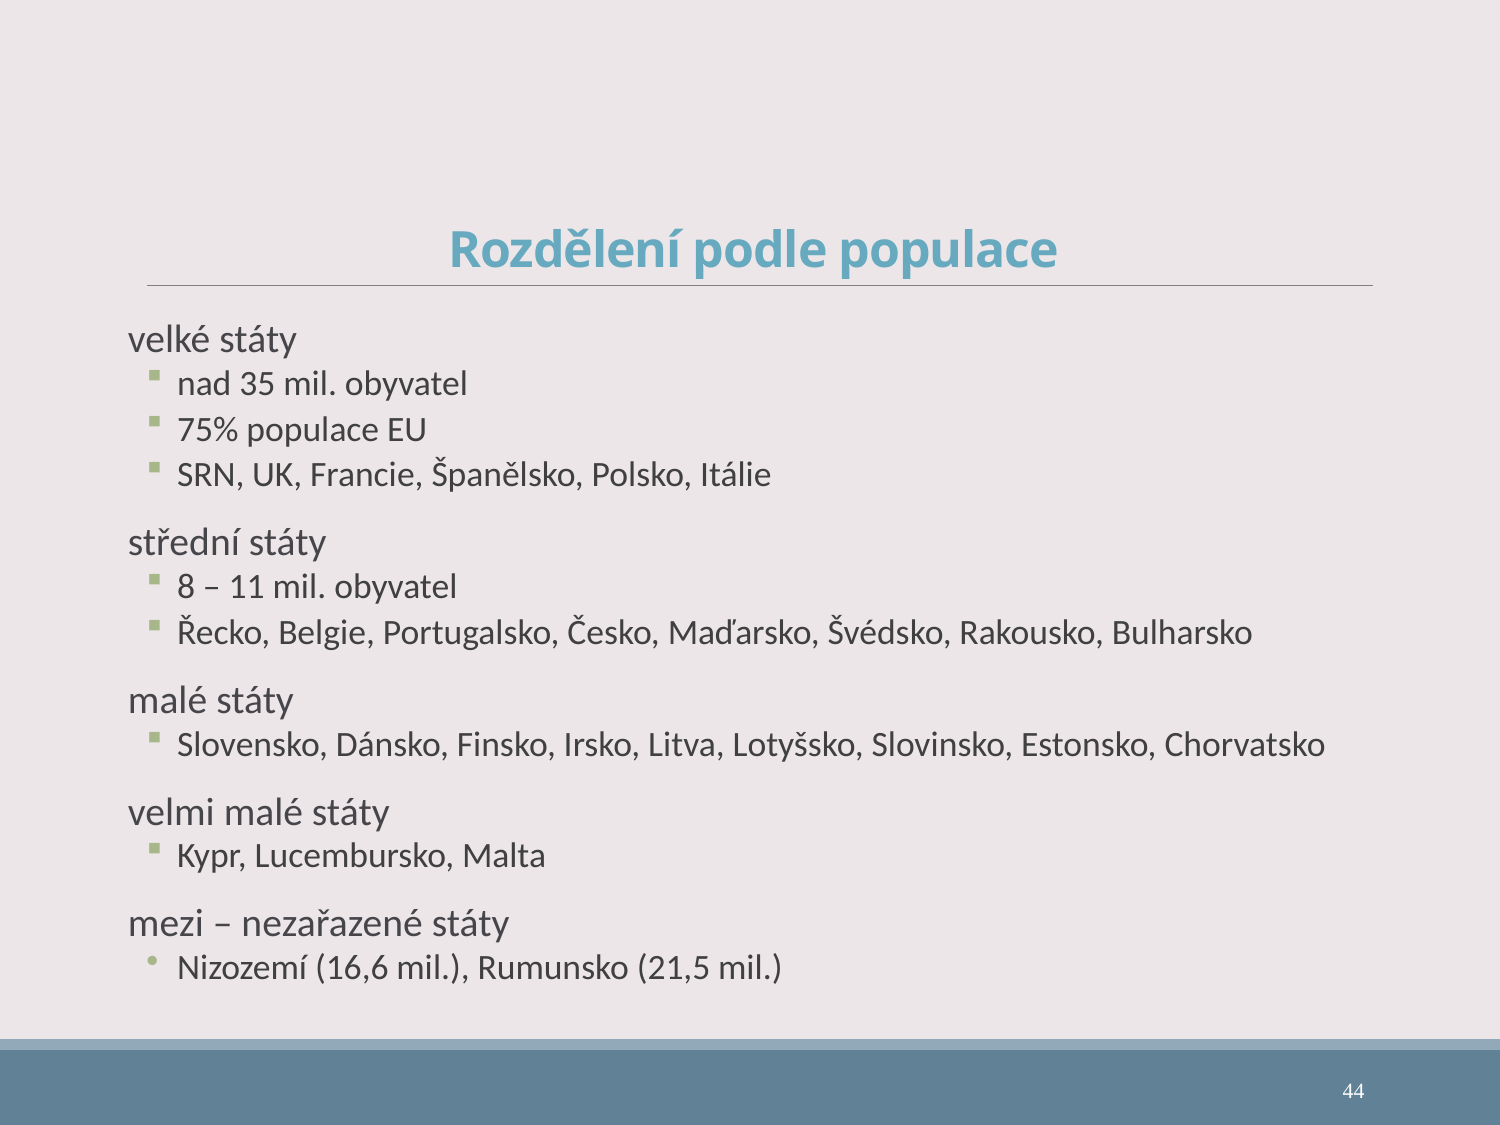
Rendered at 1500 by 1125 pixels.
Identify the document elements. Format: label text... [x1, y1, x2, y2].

slide_number 44 [1218, 1059, 1380, 1120]
title Rozdělení podle populace [135, 47, 1373, 285]
list velké státy nad 35 mil. obyvatel 75% populace EU SRN, UK, Francie, Španělsko, Polsko, Itálie střední státy 8 – 11 mil. obyvatel Řecko, Belgie, Portugalsko, Česko, Maďarsko, Švédsko, Rakousko, Bulharsko malé státy Slovensko, Dánsko, Finsko, Irsko, Litva, Lotyšsko, Slovinsko, Estonsko, Chorvatsko velmi malé státy Kypr, Lucembursko, Malta mezi – nezařazené státy Nizozemí (16,6 mil.), Rumunsko (21,5 mil.) [112, 314, 1388, 1000]
